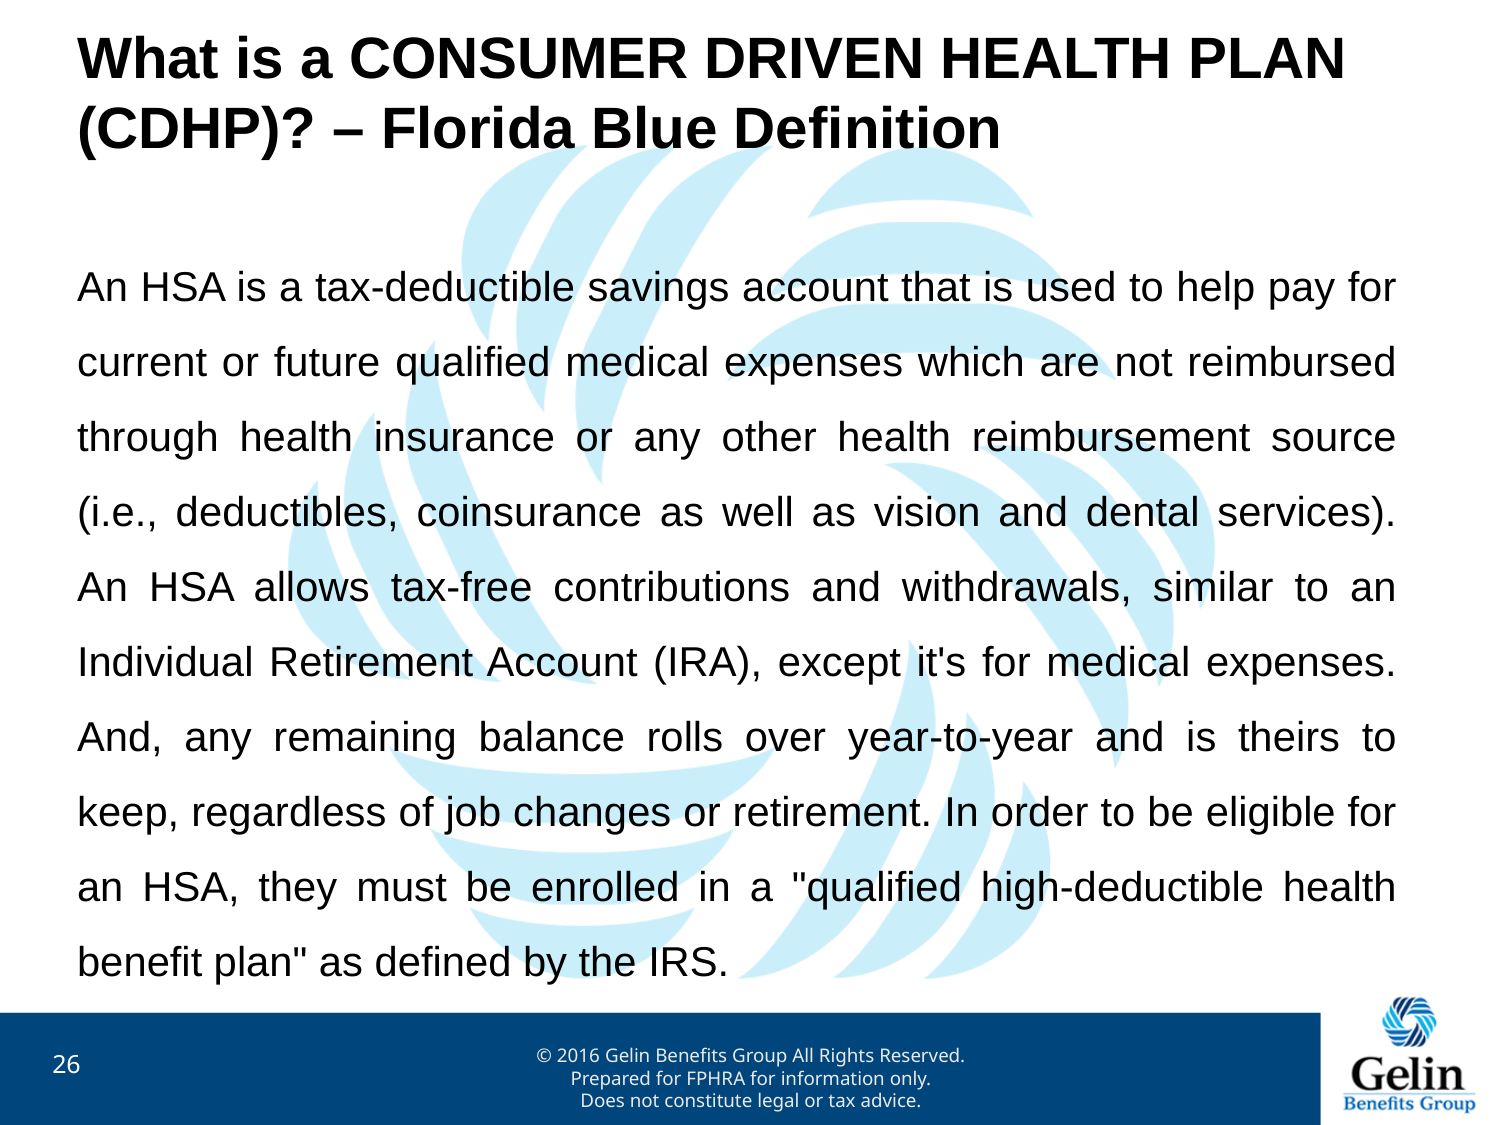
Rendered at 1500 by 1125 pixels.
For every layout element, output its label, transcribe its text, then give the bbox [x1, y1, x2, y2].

text_box What is a CONSUMER DRIVEN HEALTH PLAN (CDHP)? – Florida Blue Definition An HSA is a tax-deductible savings account that is used to help pay for current or future qualified medical expenses which are not reimbursed through health insurance or any other health reimbursement source (i.e., deductibles, coinsurance as well as vision and dental services). An HSA allows tax-free contributions and withdrawals, similar to an Individual Retirement Account (IRA), except it's for medical expenses. And, any remaining balance rolls over year-to-year and is theirs to keep, regardless of job changes or retirement. In order to be eligible for an HSA, they must be enrolled in a "qualified high-deductible health benefit plan" as defined by the IRS. [62, 12, 1413, 993]
picture [0, 0, 1500, 1125]
